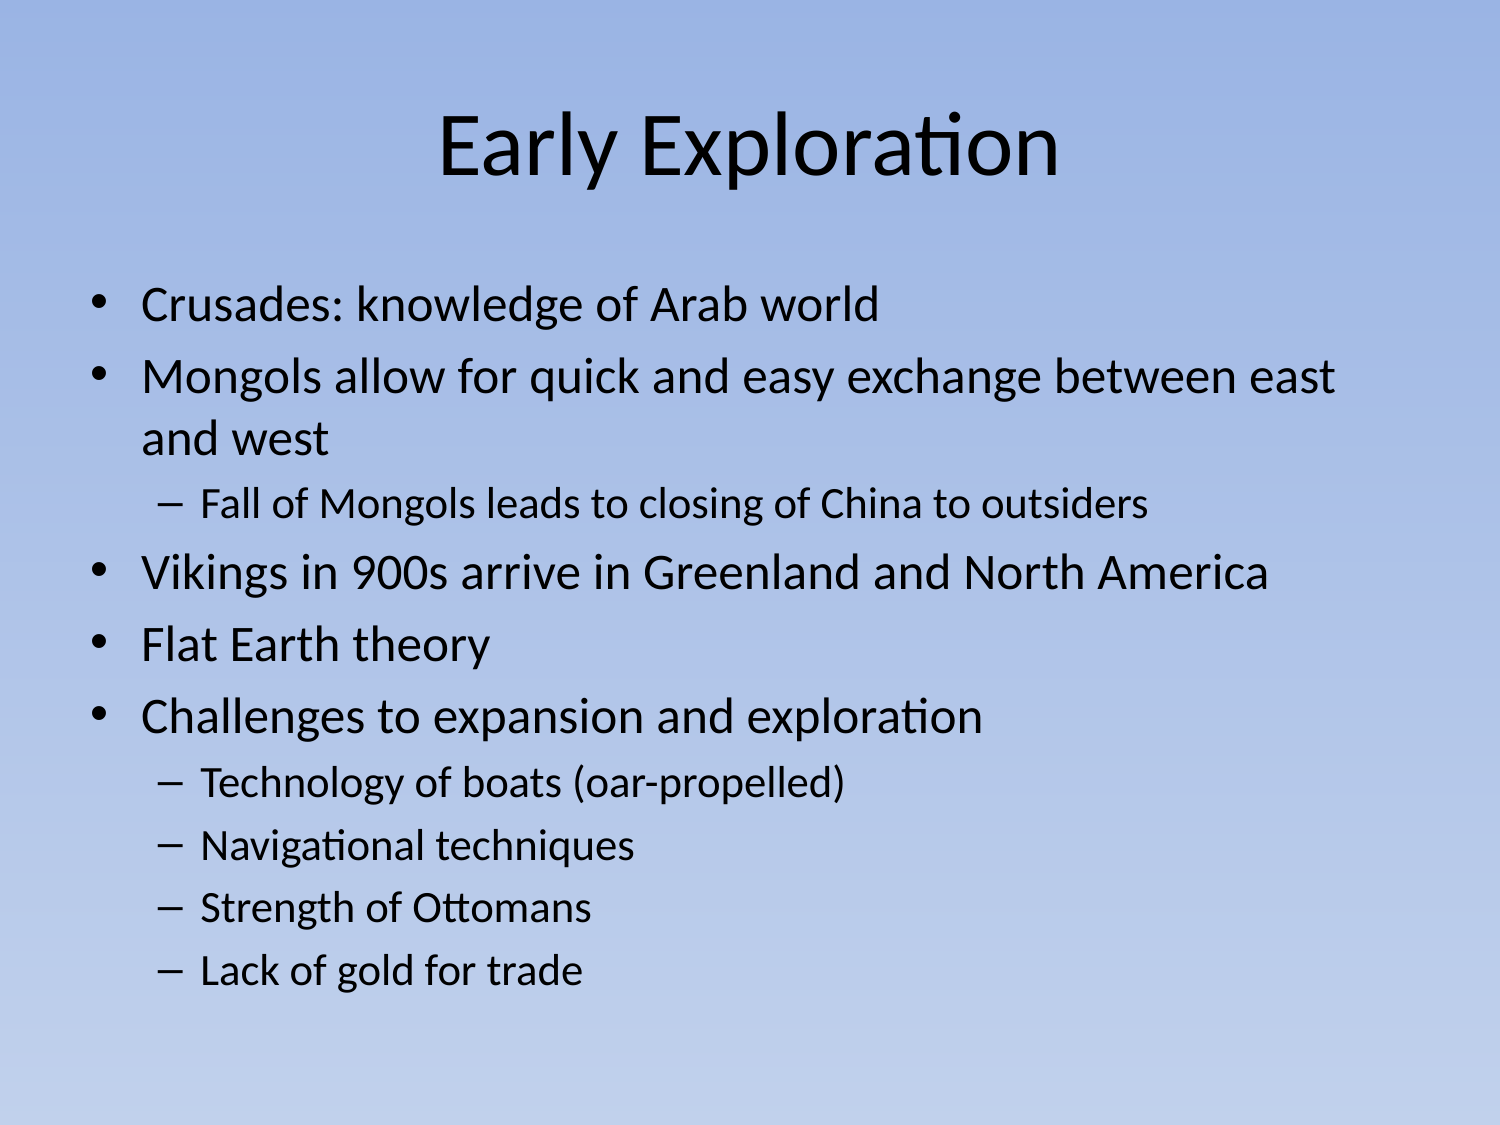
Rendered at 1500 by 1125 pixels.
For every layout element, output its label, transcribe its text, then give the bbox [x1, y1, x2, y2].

title Early Exploration [75, 45, 1425, 233]
list Crusades: knowledge of Arab world Mongols allow for quick and easy exchange between east and west Fall of Mongols leads to closing of China to outsiders Vikings in 900s arrive in Greenland and North America Flat Earth theory Challenges to expansion and exploration Technology of boats (oar-propelled) Navigational techniques Strength of Ottomans Lack of gold for trade [75, 262, 1425, 1005]
